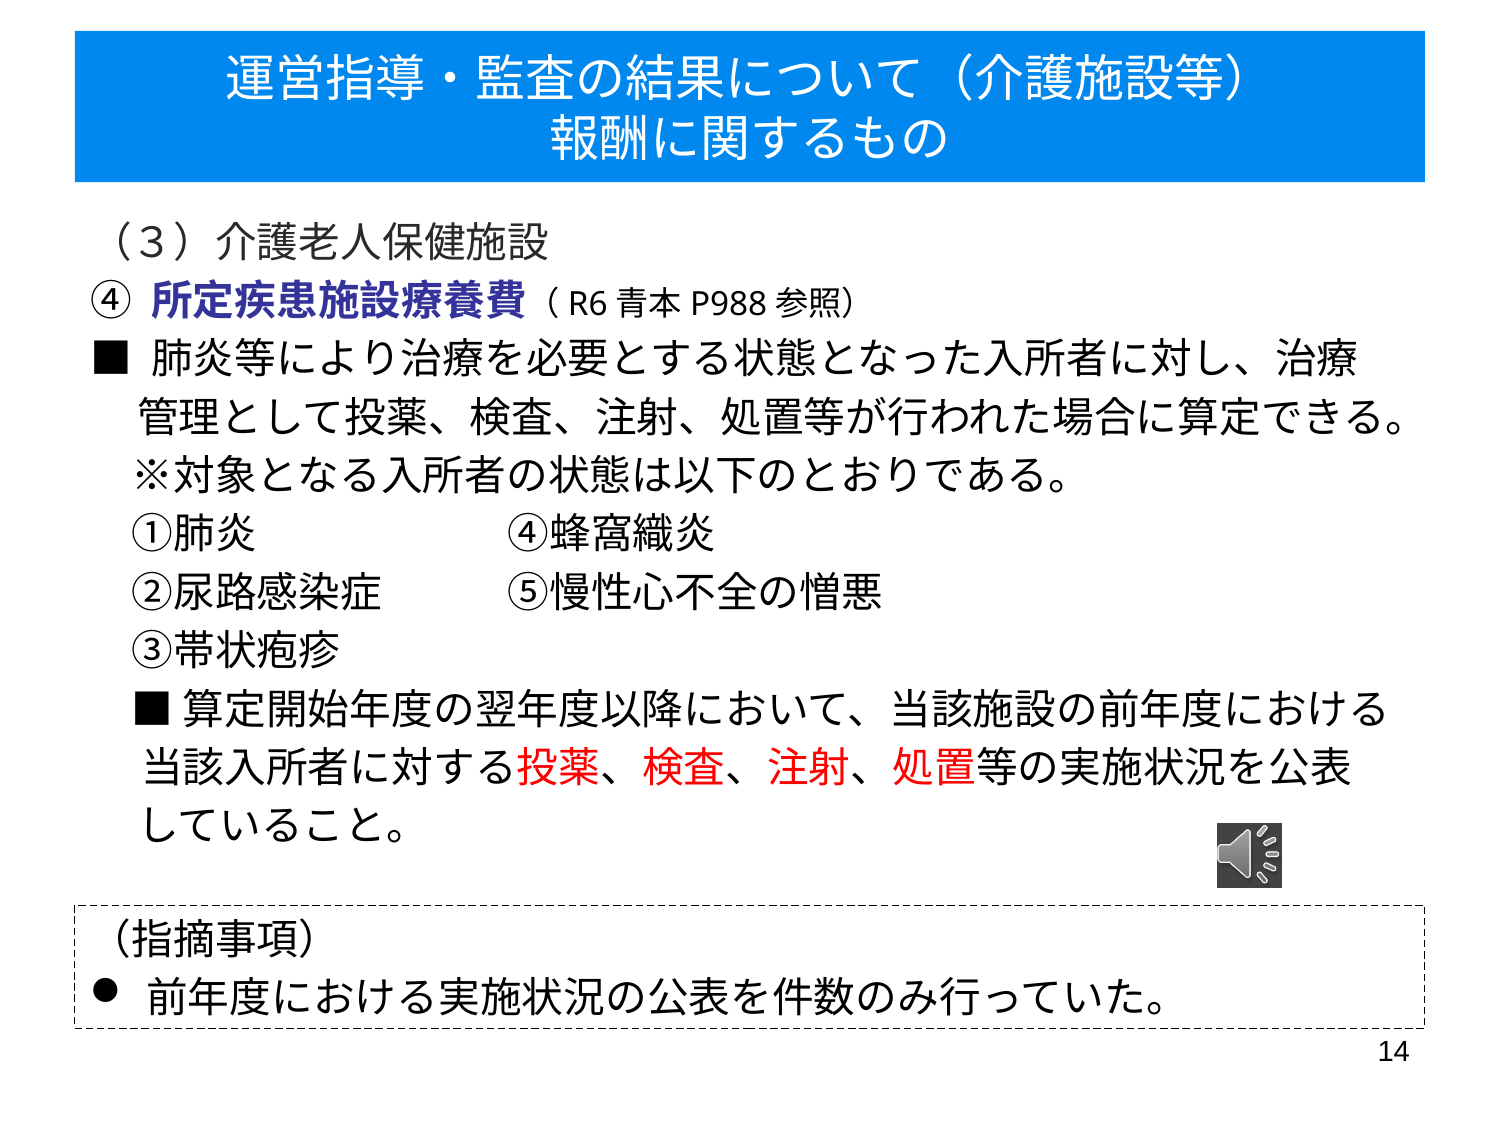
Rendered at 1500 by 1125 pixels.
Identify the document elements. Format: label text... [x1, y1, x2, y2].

text_box 運営指導・監査の結果について（介護施設等） 報酬に関するもの [74, 30, 1425, 183]
text_box （指摘事項） 前年度における実施状況の公表を件数のみ行っていた。 [74, 905, 1425, 1029]
slide_number 14 [1074, 1024, 1426, 1103]
list （３）介護老人保健施設 ④ 所定疾患施設療養費（R6青本P988参照） ■ 肺炎等により治療を必要とする状態となった入所者に対し、治療 管理として投薬、検査、注射、処置等が行われた場合に算定できる。 ※対象となる入所者の状態は以下のとおりである。 ①肺炎 ④蜂窩織炎 ②尿路感染症 ⑤慢性心不全の憎悪 ③帯状疱疹 ■ 算定開始年度の翌年度以降において、当該施設の前年度における 当該入所者に対する投薬、検査、注射、処置等の実施状況を公表 していること。 [75, 208, 1459, 926]
picture [1216, 822, 1284, 890]
